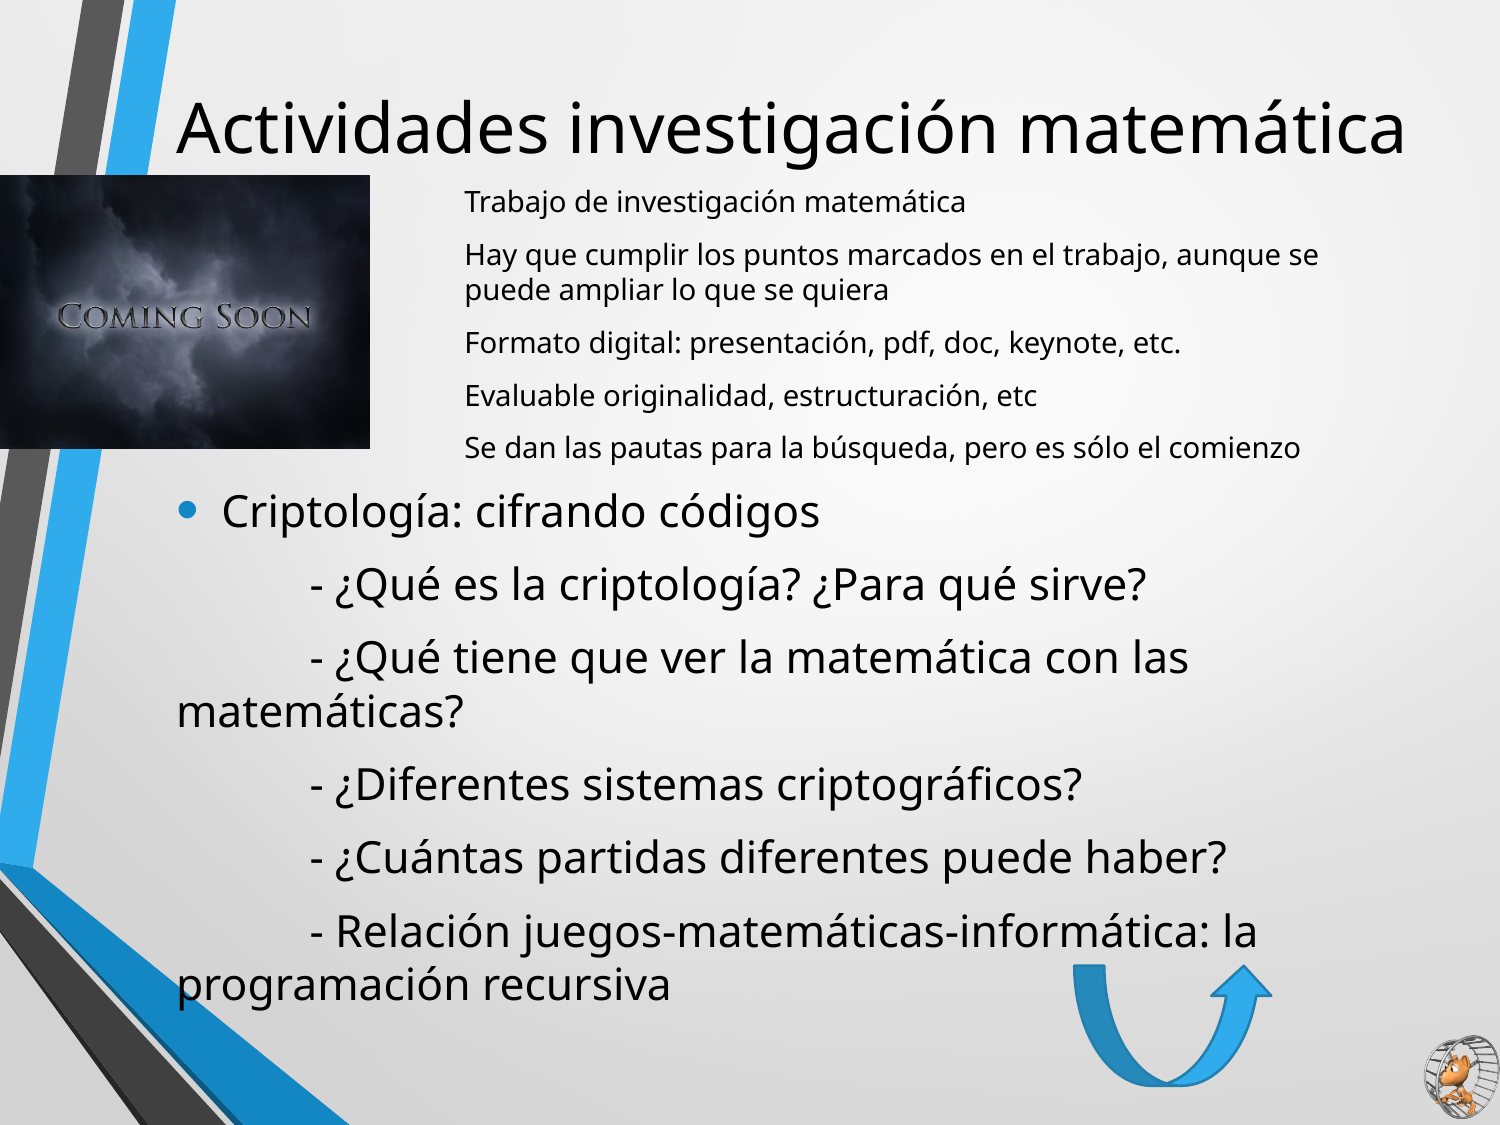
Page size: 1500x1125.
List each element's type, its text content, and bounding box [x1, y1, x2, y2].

picture [1414, 1031, 1500, 1125]
text_box Trabajo de investigación matemática Hay que cumplir los puntos marcados en el trabajo, aunque se puede ampliar lo que se quiera Formato digital: presentación, pdf, doc, keynote, etc. Evaluable originalidad, estructuración, etc Se dan las pautas para la búsqueda, pero es sólo el comienzo [449, 175, 1425, 473]
title Actividades investigación matemática [161, 75, 1425, 176]
list Criptología: cifrando códigos - ¿Qué es la criptología? ¿Para qué sirve? - ¿Qué tiene que ver la matemática con las matemáticas? - ¿Diferentes sistemas criptográficos? - ¿Cuántas partidas diferentes puede haber? - Relación juegos-matemáticas-informática: la programación recursiva [161, 472, 1425, 1020]
picture [0, 175, 370, 449]
text_box [1072, 964, 1273, 1088]
